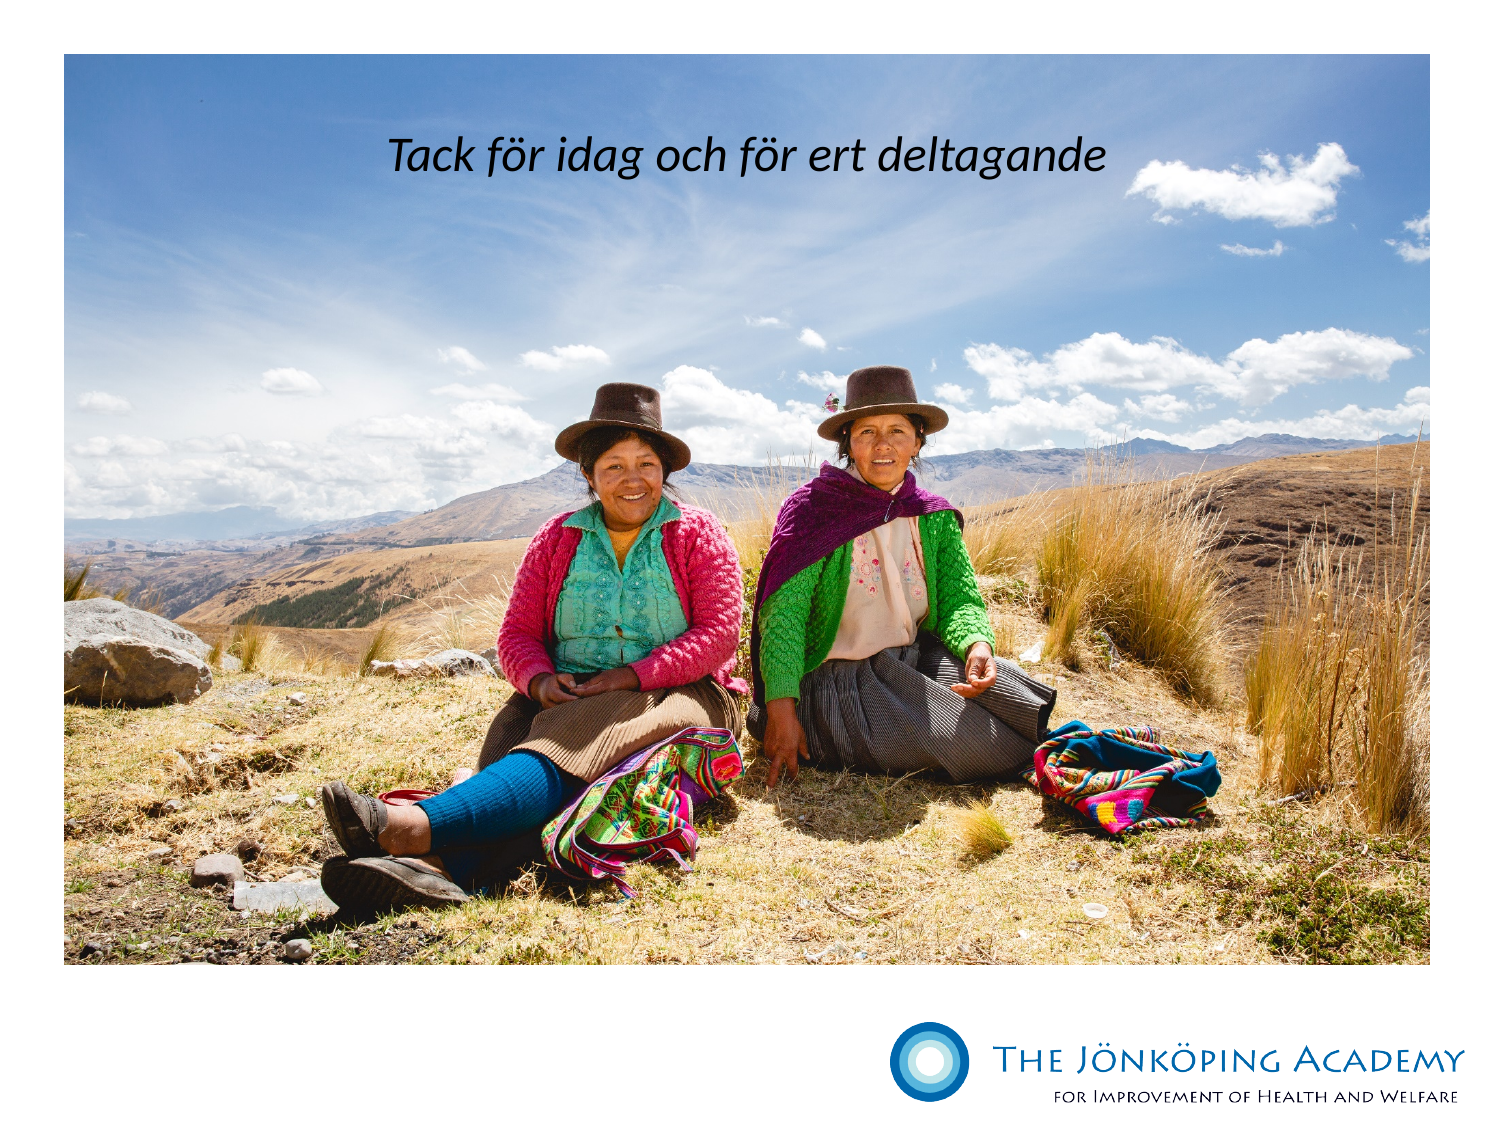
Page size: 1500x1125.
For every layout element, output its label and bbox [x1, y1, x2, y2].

picture [890, 1022, 1465, 1103]
picture [64, 54, 1430, 965]
